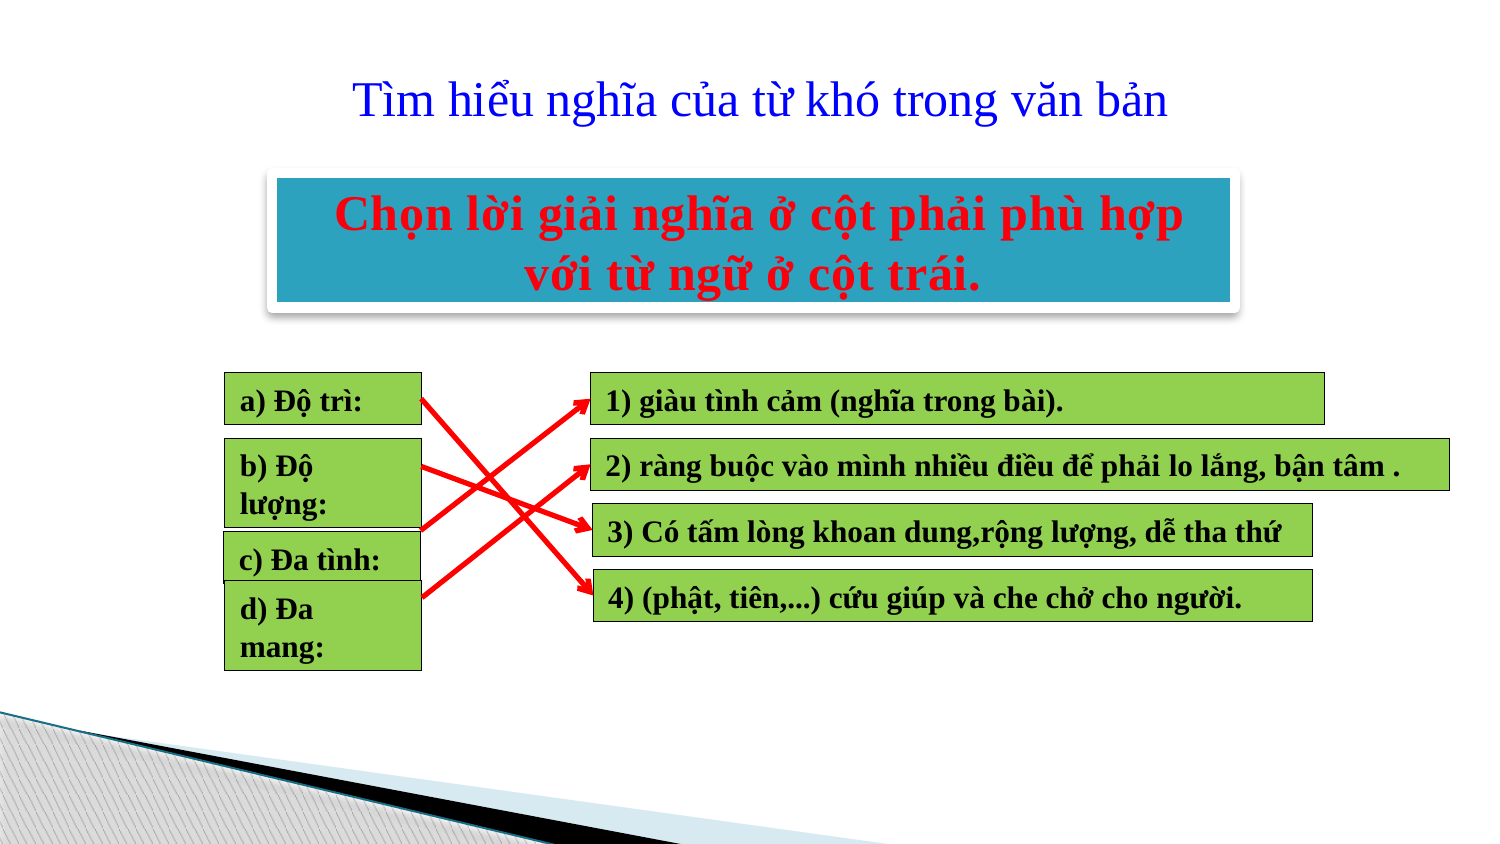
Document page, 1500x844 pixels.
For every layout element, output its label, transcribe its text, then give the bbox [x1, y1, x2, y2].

text_box Chọn lời giải nghĩa ở cột phải phù hợp với từ ngữ ở cột trái. [267, 168, 1240, 313]
text_box Tìm hiểu nghĩa của từ khó trong văn bản [337, 59, 1188, 134]
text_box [421, 540, 591, 598]
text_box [590, 372, 1451, 623]
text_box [223, 372, 422, 673]
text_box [420, 396, 591, 531]
